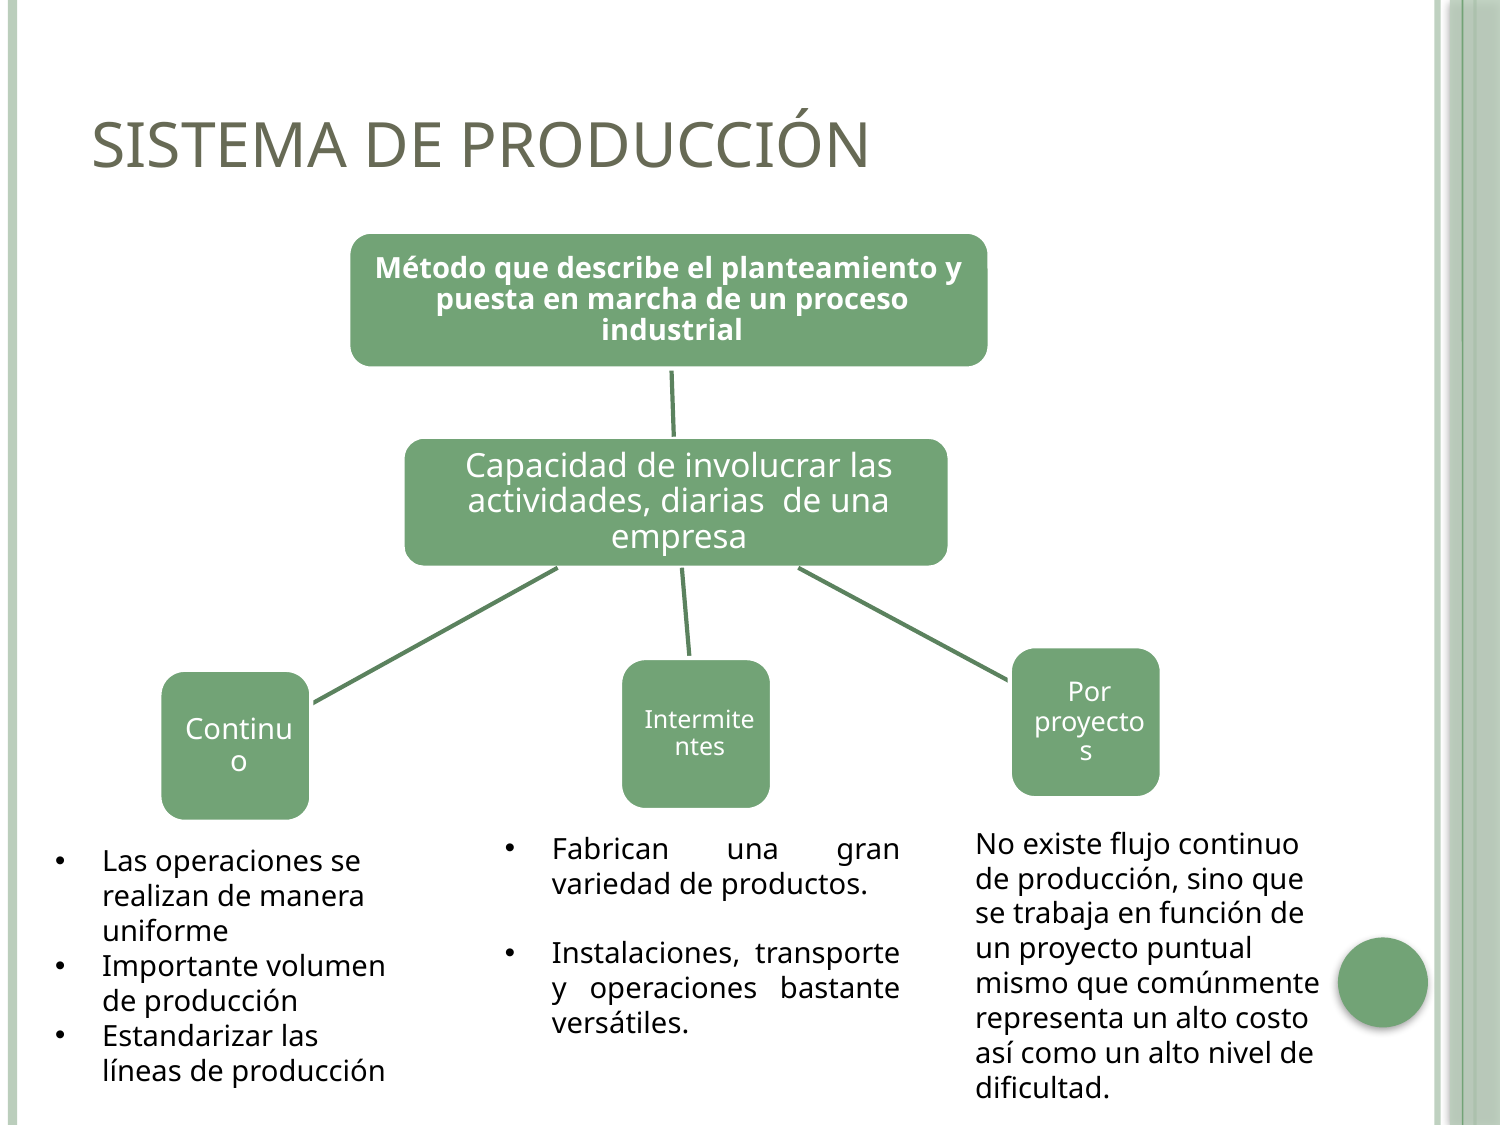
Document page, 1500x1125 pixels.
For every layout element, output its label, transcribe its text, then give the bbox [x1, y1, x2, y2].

title SISTEMA DE PRODUCCIÓN [76, 0, 1302, 188]
text_box No existe flujo continuo de producción, sino que se trabaja en función de un proyecto puntual mismo que comúnmente representa un alto costo así como un alto nivel de dificultad. [960, 817, 1336, 1112]
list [76, 231, 1303, 989]
text_box Fabrican una gran variedad de productos. Instalaciones, transporte y operaciones bastante versátiles. [490, 997, 916, 1048]
text_box Las operaciones se realizan de manera uniforme Importante volumen de producción Estandarizar las líneas de producción [40, 835, 416, 1095]
